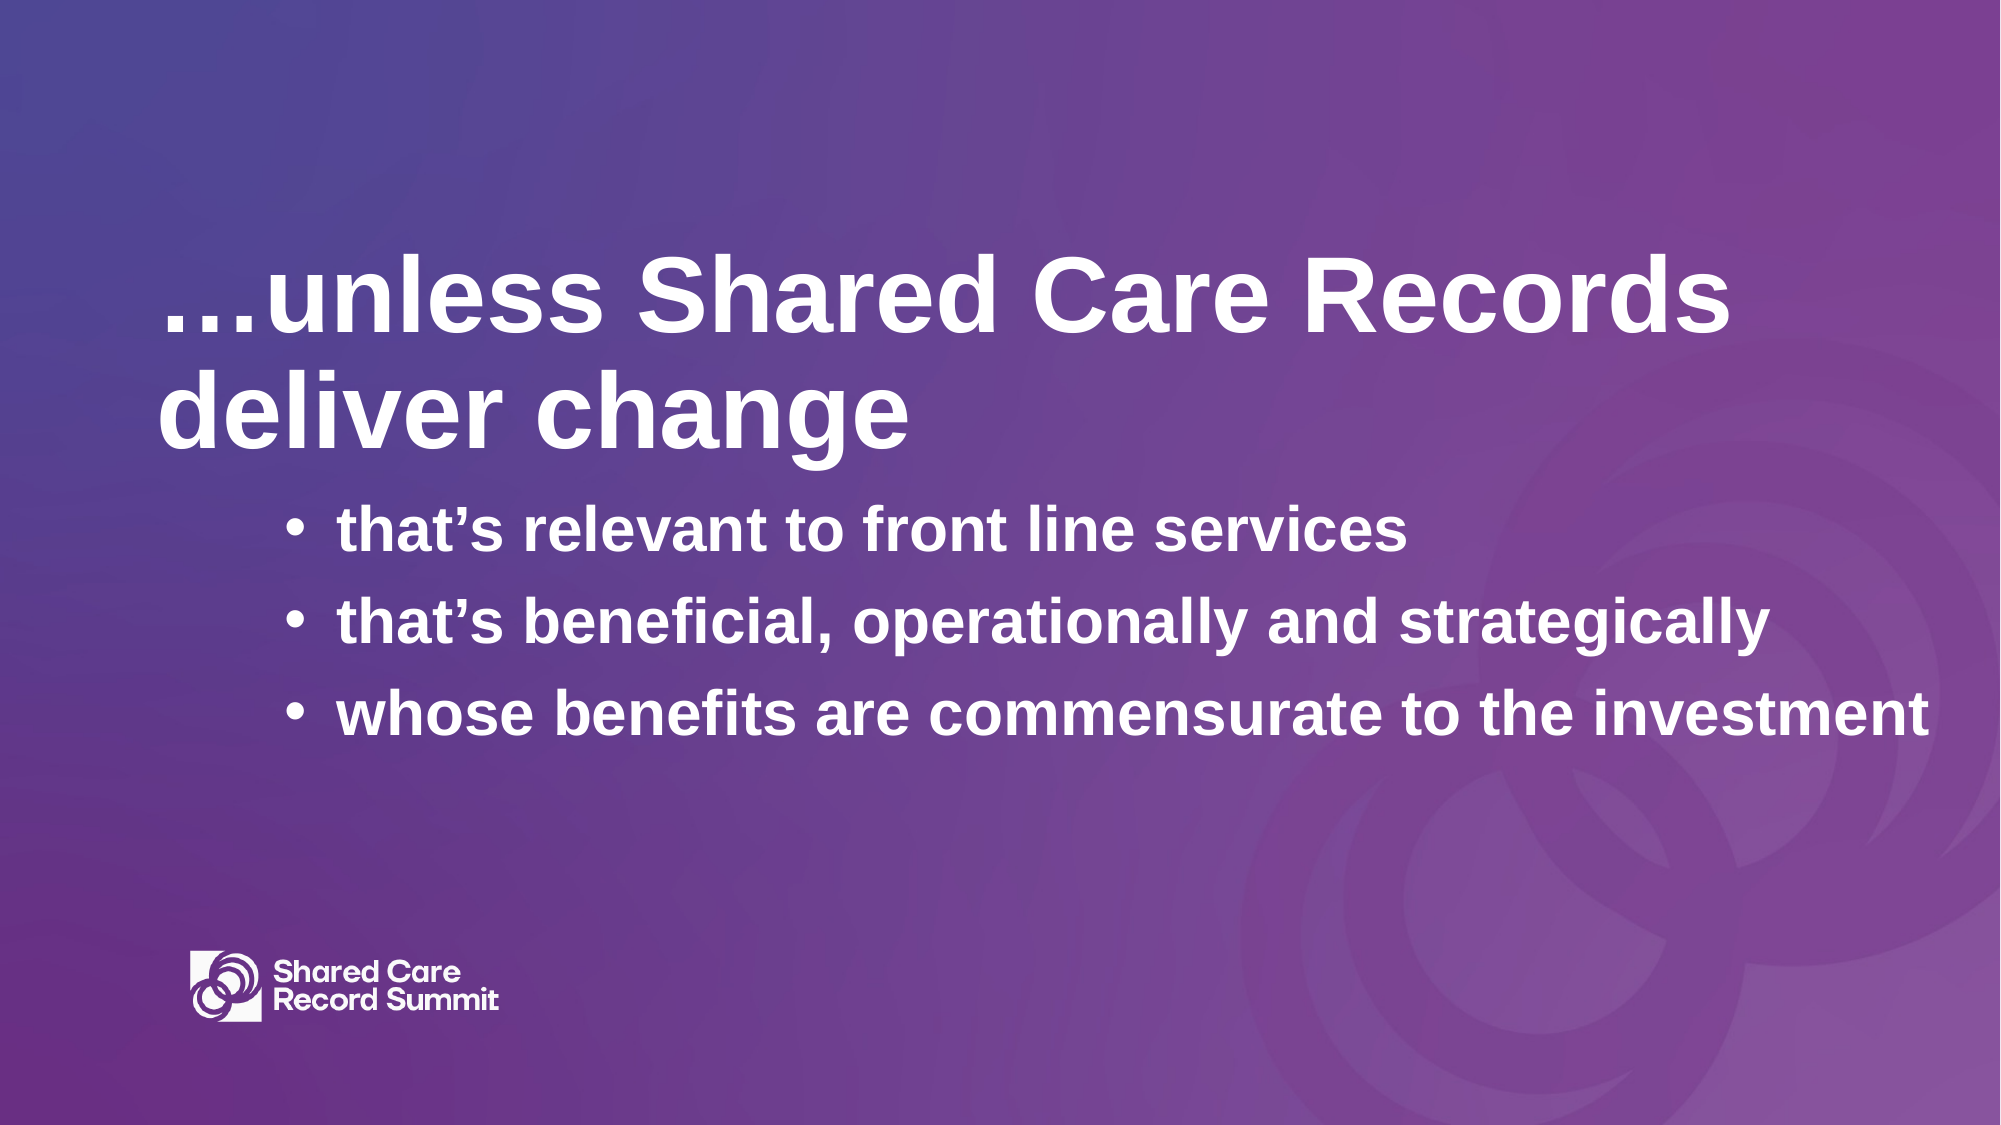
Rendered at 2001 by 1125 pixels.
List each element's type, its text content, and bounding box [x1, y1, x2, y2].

picture [0, 0, 2001, 1125]
text_box …unless Shared Care Records deliver change that’s relevant to front line services that’s beneficial, operationally and strategically whose benefits are commensurate to the investment [141, 196, 1959, 792]
